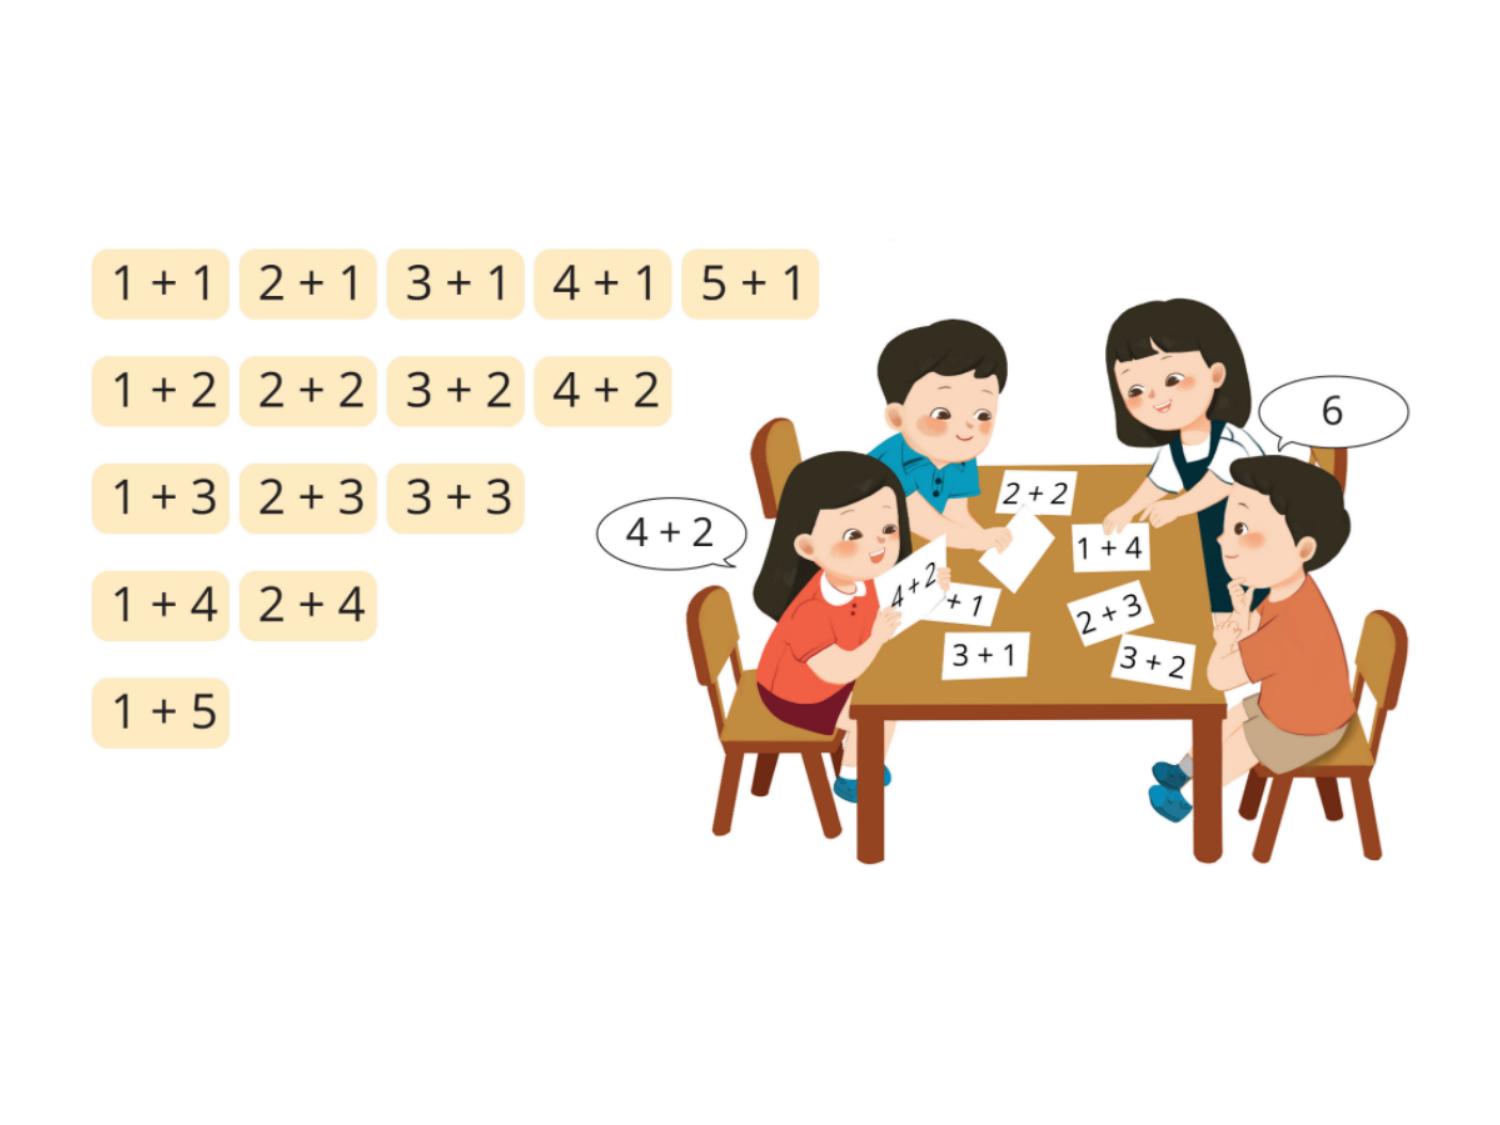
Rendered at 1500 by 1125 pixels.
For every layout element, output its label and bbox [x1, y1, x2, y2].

picture [67, 225, 1432, 899]
